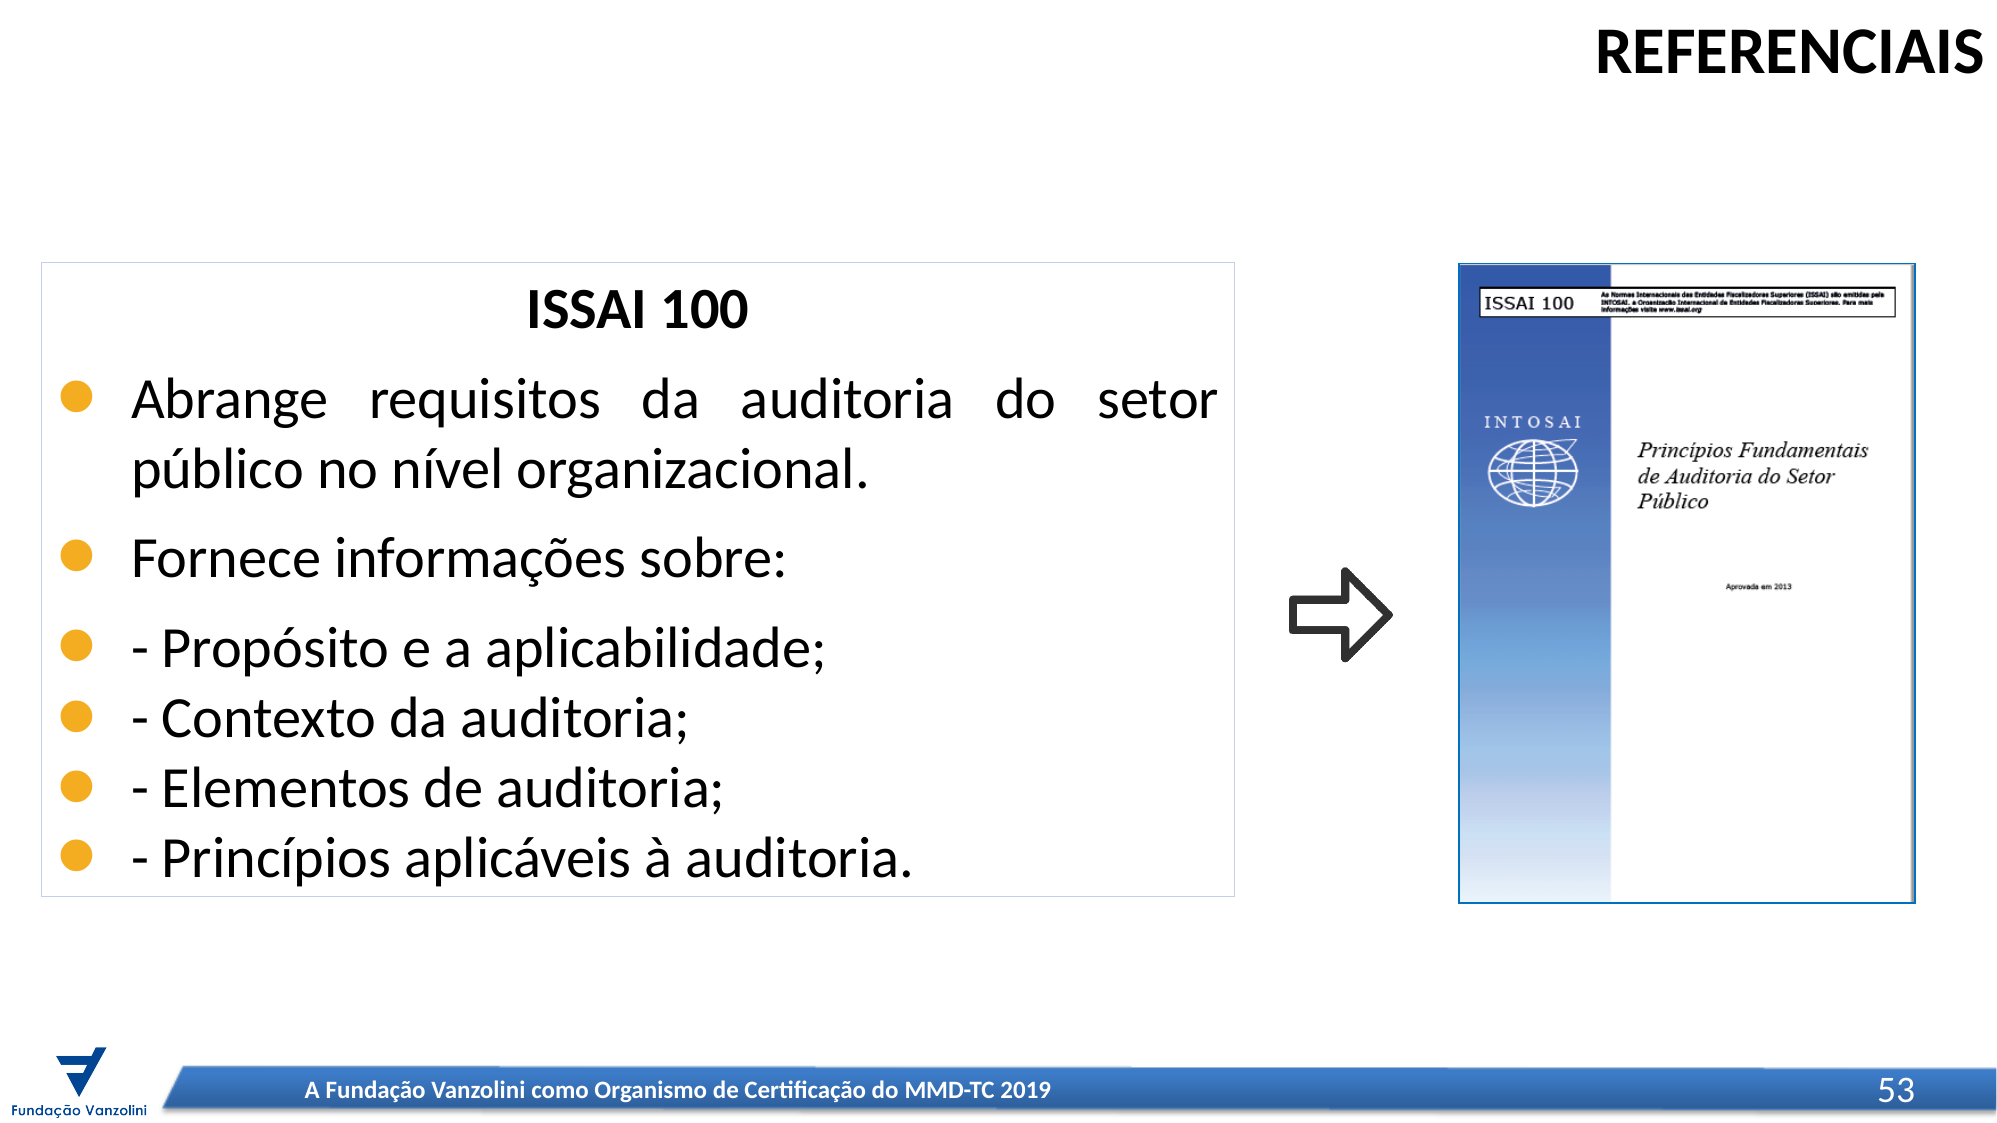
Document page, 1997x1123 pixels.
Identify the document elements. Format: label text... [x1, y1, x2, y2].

text_box ISSAI 100 Abrange requisitos da auditoria do setor público no nível organizacional. Fornece informações sobre: - Propósito e a aplicabilidade; - Contexto da auditoria; - Elementos de auditoria; - Princípios aplicáveis à auditoria. [41, 262, 1235, 897]
picture [3, 1045, 1997, 1120]
picture [1459, 264, 1915, 903]
text_box REFERENCIAIS [999, 0, 1997, 95]
picture [1281, 554, 1400, 674]
